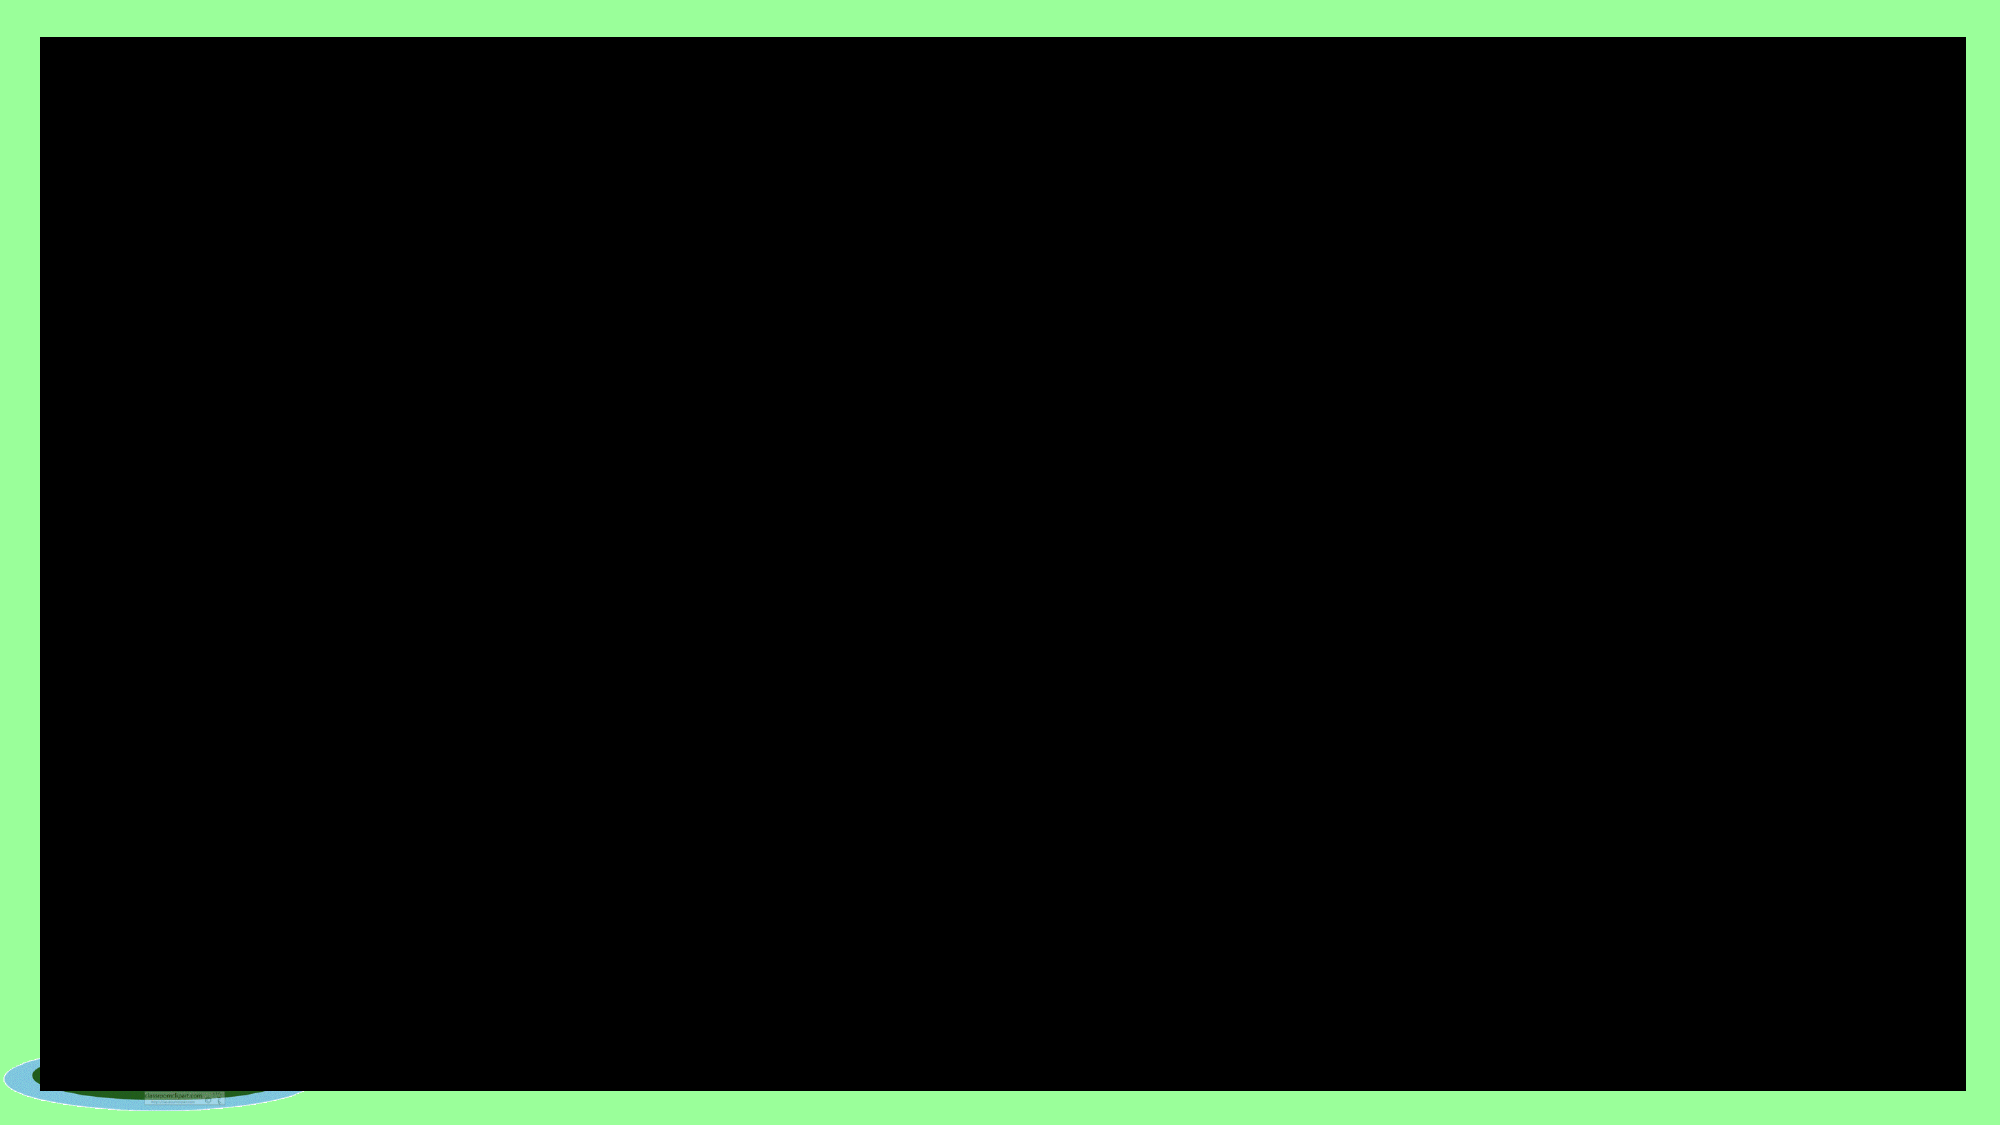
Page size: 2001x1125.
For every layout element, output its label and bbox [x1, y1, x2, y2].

text_box [38, 36, 1967, 1092]
picture [0, 852, 339, 1125]
